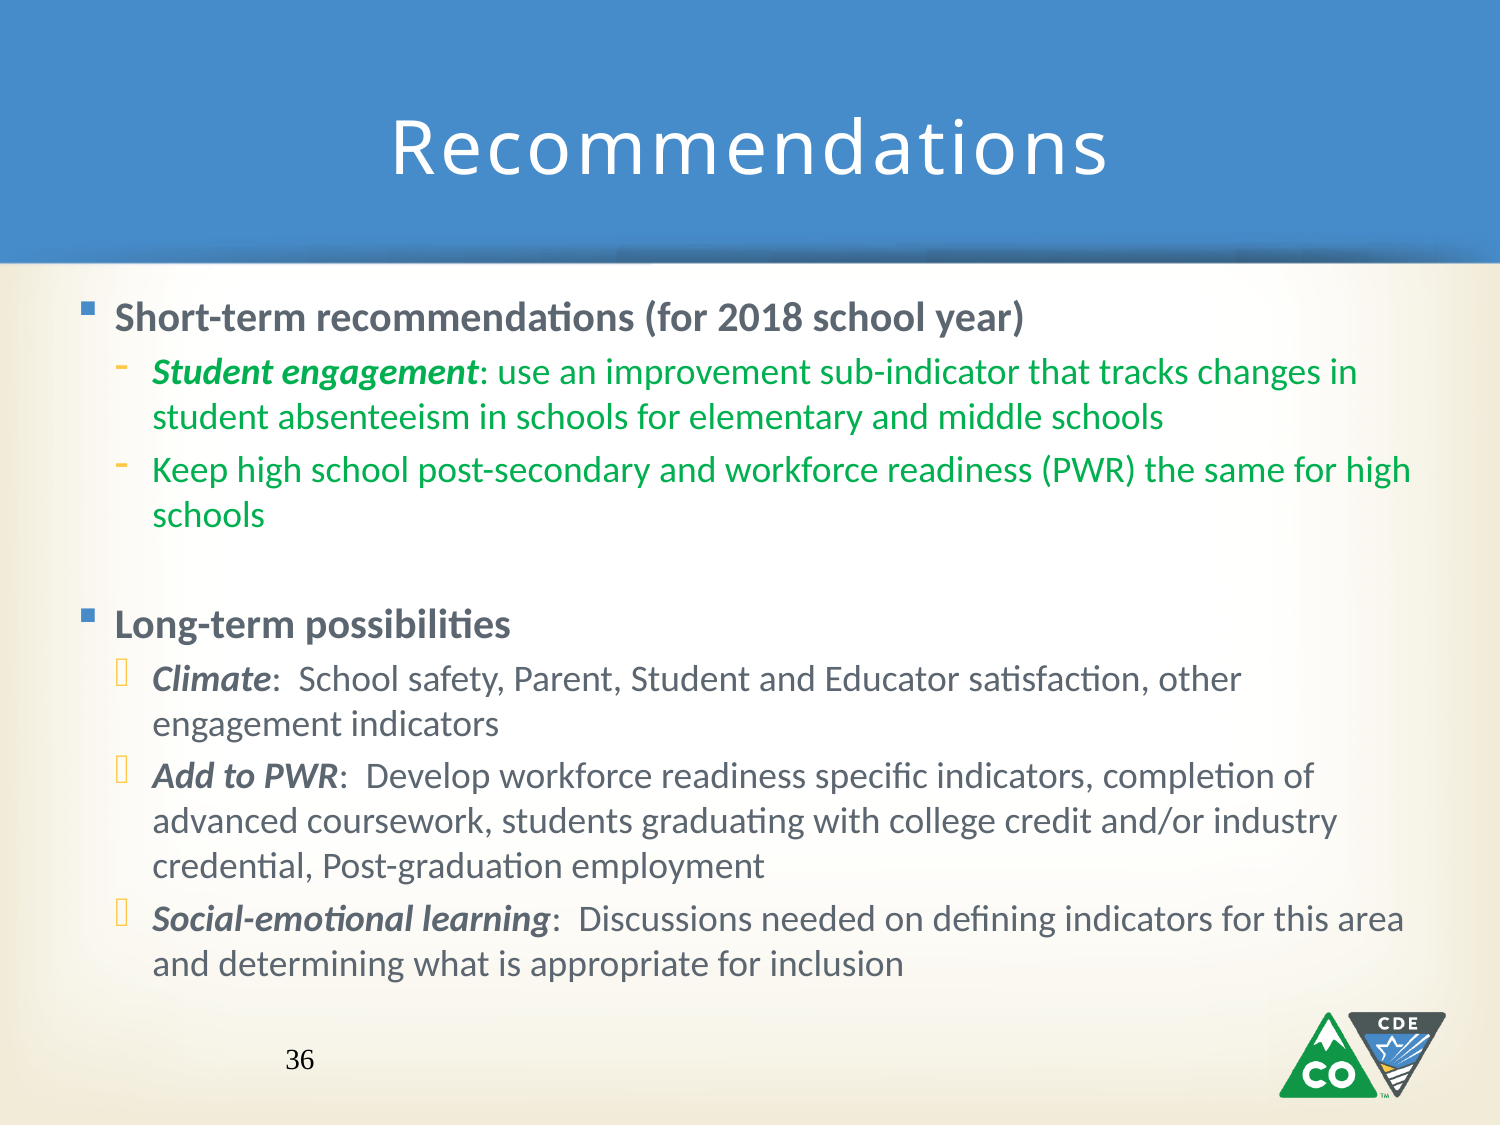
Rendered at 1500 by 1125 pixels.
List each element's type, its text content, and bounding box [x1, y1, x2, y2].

picture [0, 0, 1500, 1125]
footer 36 [62, 1027, 538, 1088]
title Recommendations [62, 58, 1438, 232]
list Short-term recommendations (for 2018 school year) Student engagement: use an improvement sub-indicator that tracks changes in student absenteeism in schools for elementary and middle schools Keep high school post-secondary and workforce readiness (PWR) the same for high schools Long-term possibilities Climate: School safety, Parent, Student and Educator satisfaction, other engagement indicators Add to PWR: Develop workforce readiness specific indicators, completion of advanced coursework, students graduating with college credit and/or industry credential, Post-graduation employment Social-emotional learning: Discussions needed on defining indicators for this area and determining what is appropriate for inclusion [62, 281, 1442, 1005]
